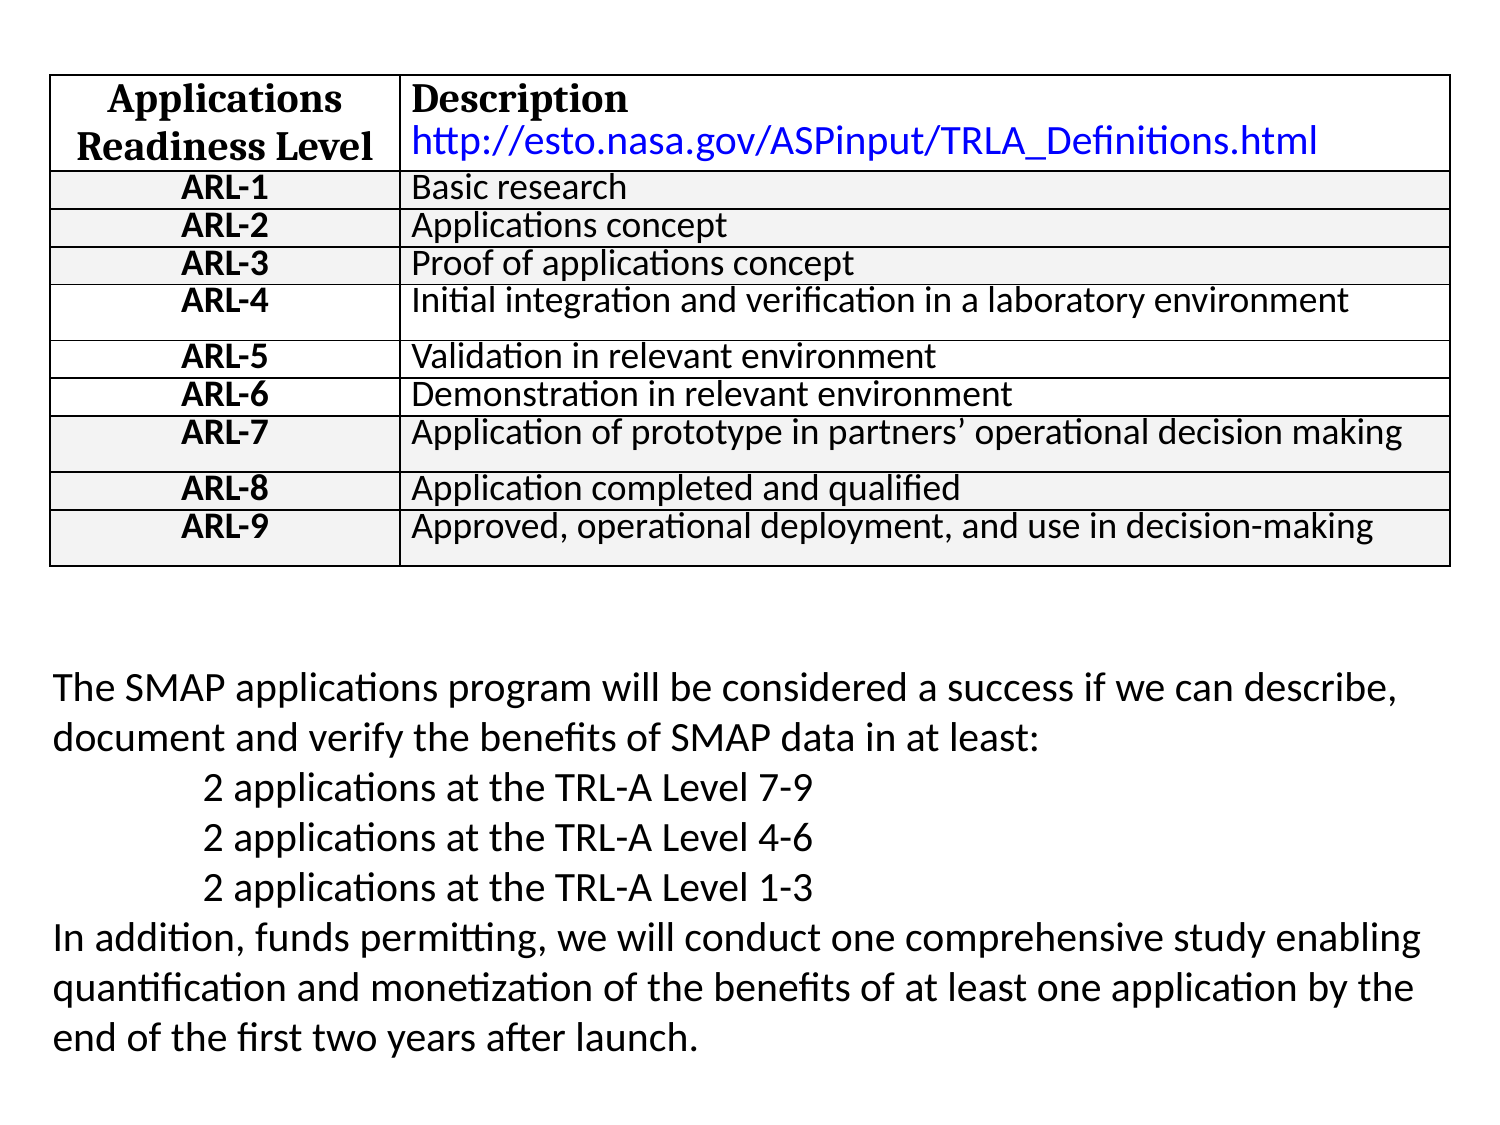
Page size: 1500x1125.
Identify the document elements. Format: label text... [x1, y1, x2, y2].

table_cell Proof of applications concept [401, 248, 1449, 284]
table_cell ARL-8 [51, 473, 399, 509]
table_cell Basic research [401, 172, 1449, 208]
table_cell ARL-1 [51, 172, 399, 208]
table_cell Demonstration in relevant environment [401, 379, 1449, 415]
table_cell Application completed and qualified [401, 473, 1449, 509]
table_cell Validation in relevant environment [401, 341, 1449, 377]
text_box The SMAP applications program will be considered a success if we can describe, document and verify the benefits of SMAP data in at least: 2 applications at the TRL-A Level 7-9 2 applications at the TRL-A Level 4-6 2 applications at the TRL-A Level 1-3 In addition, funds permitting, we will conduct one comprehensive study enabling quantification and monetization of the benefits of at least one application by the end of the first two years after launch. [37, 651, 1475, 1068]
table_cell Applications concept [401, 210, 1449, 246]
table_cell ARL-9 [51, 511, 399, 565]
table_cell Application of prototype in partners’ operational decision making [401, 417, 1449, 471]
table_cell ARL-7 [51, 417, 399, 471]
table_header Applications Readiness Level [51, 76, 399, 170]
table_cell ARL-4 [51, 285, 399, 340]
table_cell ARL-5 [51, 341, 399, 377]
table_cell Initial integration and verification in a laboratory environment [401, 285, 1449, 340]
table_cell ARL-2 [51, 210, 399, 246]
table_cell ARL-6 [51, 379, 399, 415]
table_cell ARL-3 [51, 248, 399, 284]
table_header Description http://esto.nasa.gov/ASPinput/TRLA_Definitions.html [401, 76, 1449, 170]
table_cell Approved, operational deployment, and use in decision-making [401, 511, 1449, 565]
